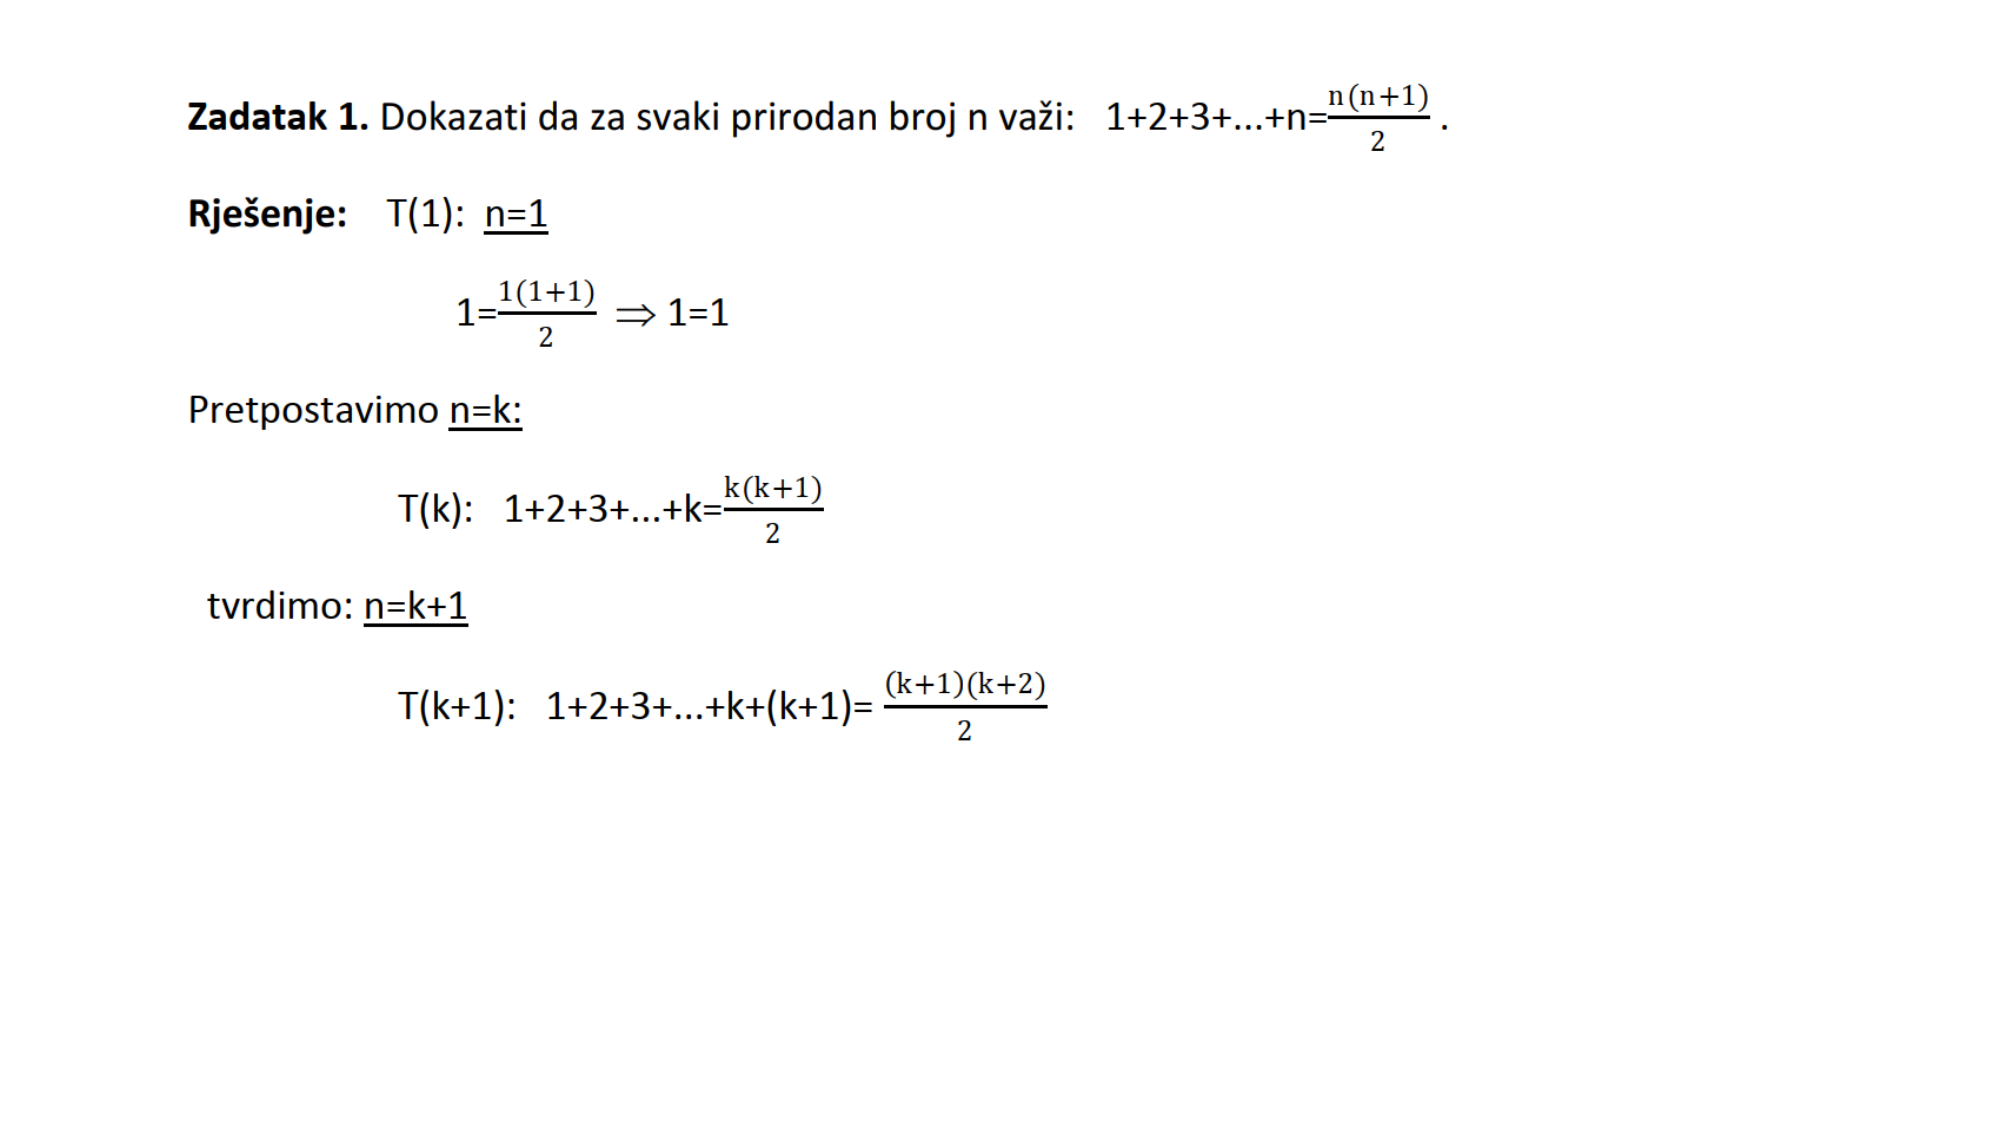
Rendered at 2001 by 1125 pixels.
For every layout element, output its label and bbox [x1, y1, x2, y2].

picture [0, 176, 2000, 880]
picture [0, 72, 2000, 165]
